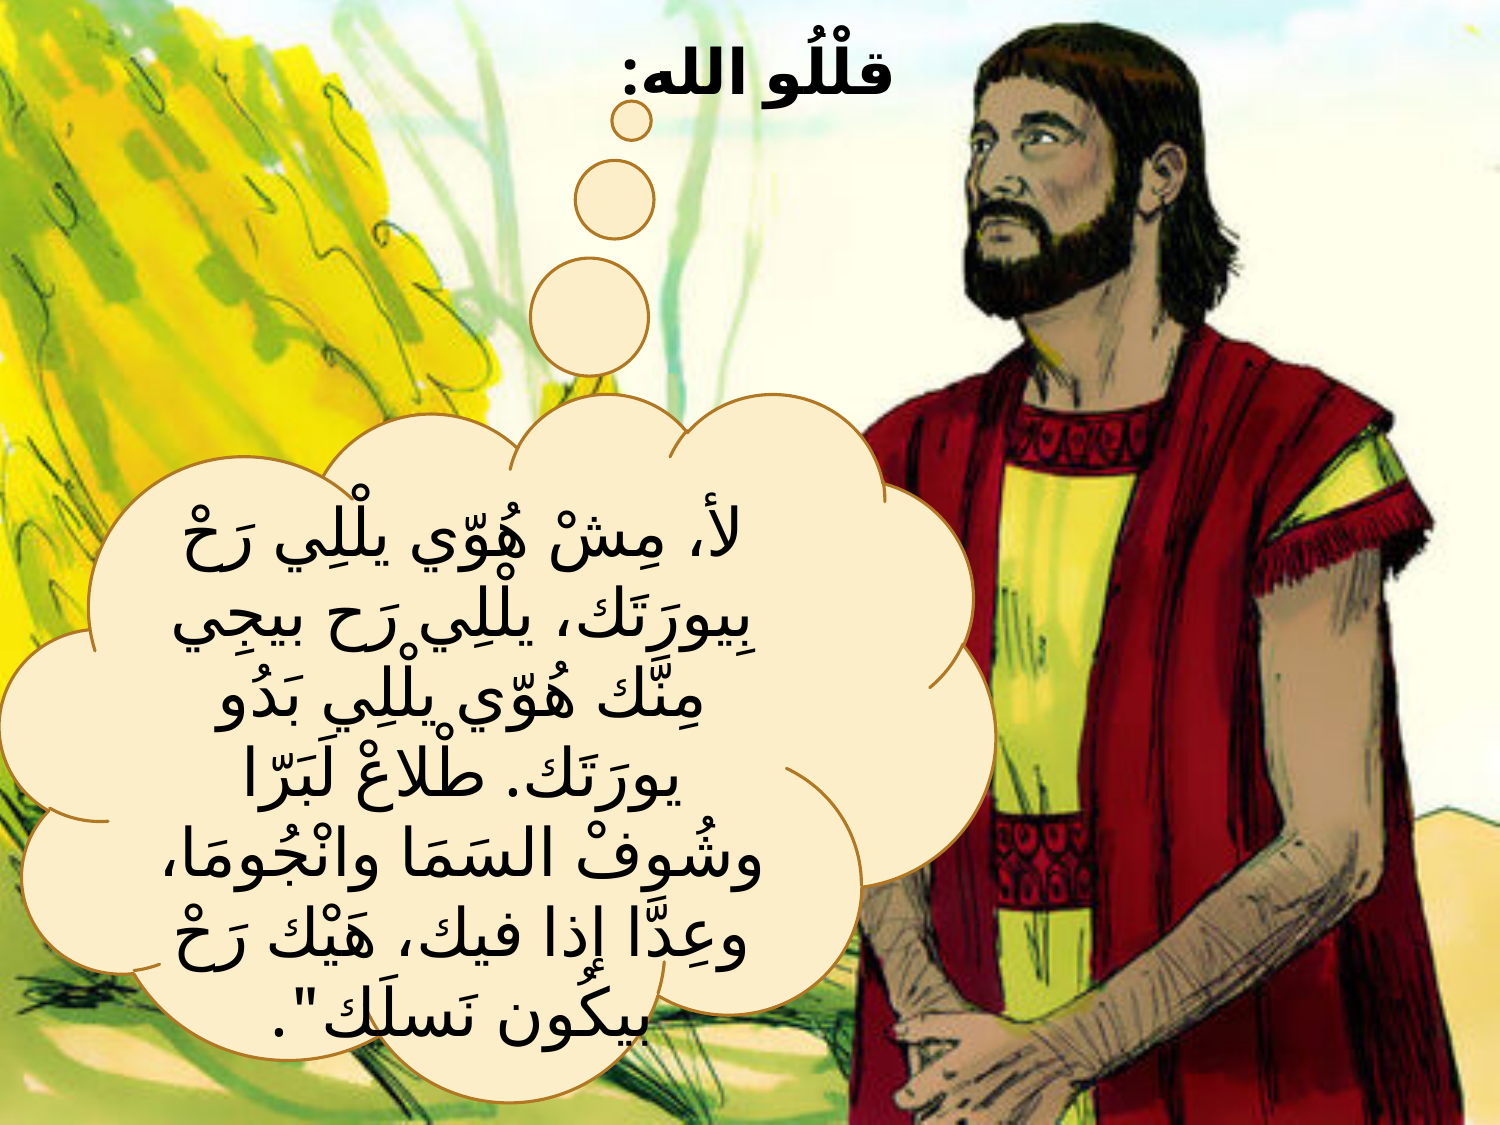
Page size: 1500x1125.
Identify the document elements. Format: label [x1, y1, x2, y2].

list [0, 0, 1500, 1125]
